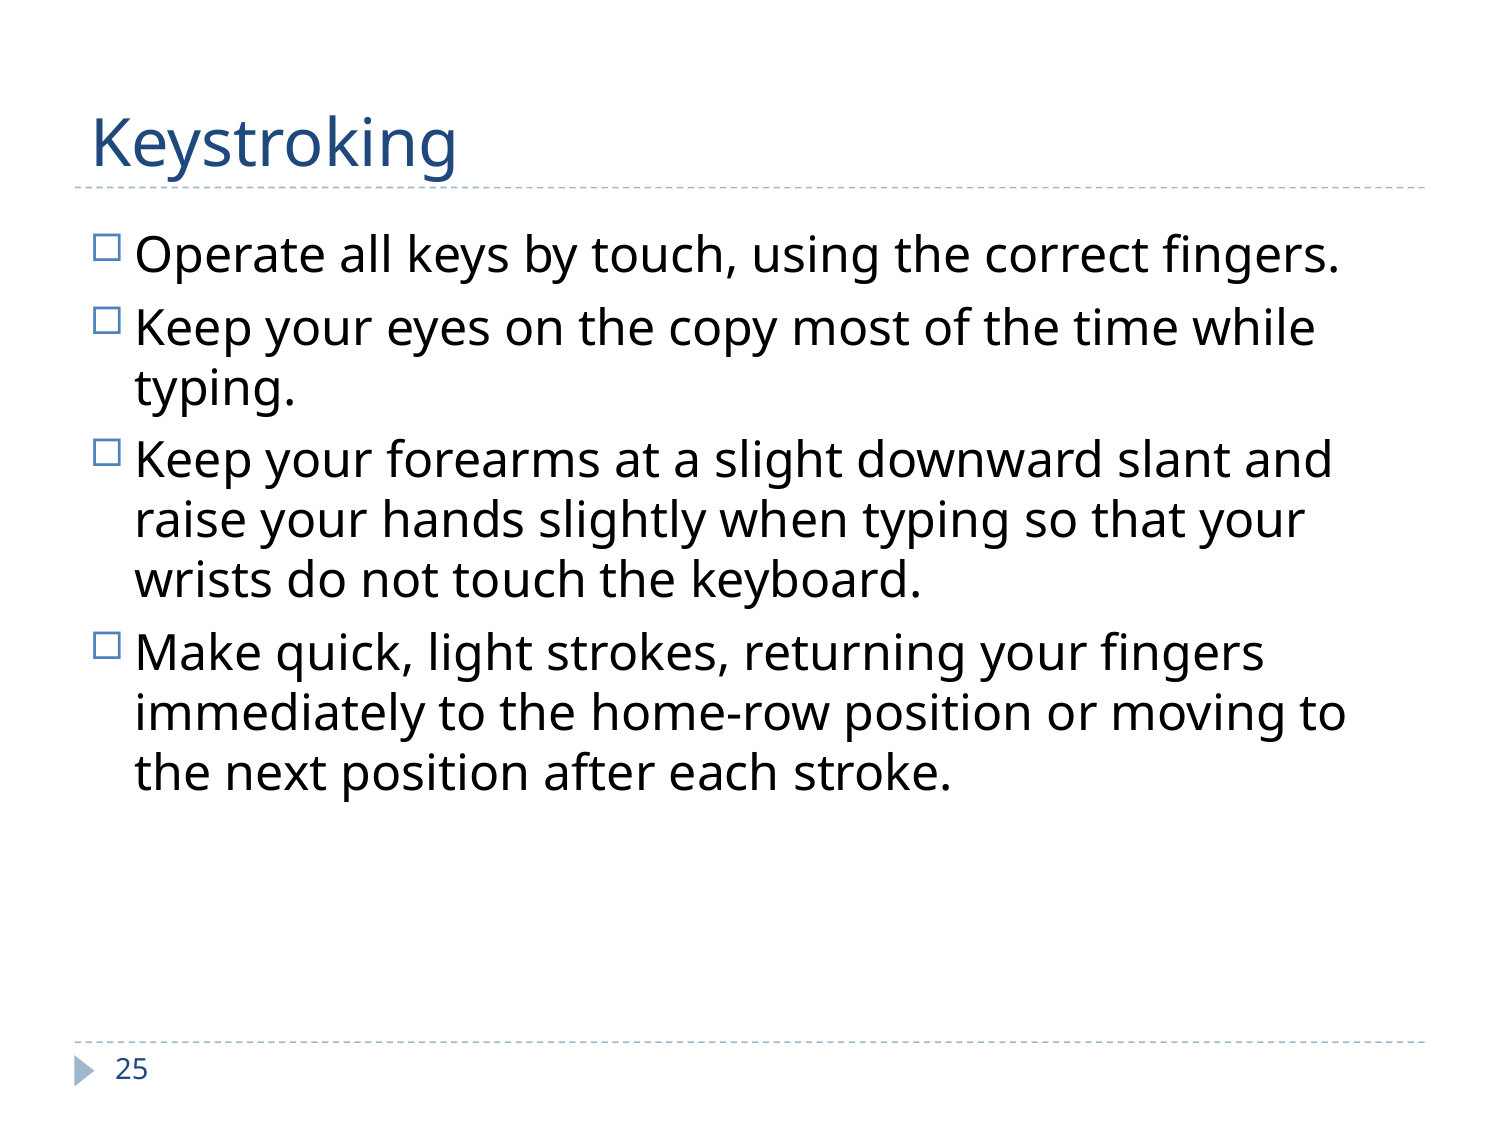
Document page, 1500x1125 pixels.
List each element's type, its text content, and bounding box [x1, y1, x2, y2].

list Operate all keys by touch, using the correct fingers. Keep your eyes on the copy most of the time while typing. Keep your forearms at a slight downward slant and raise your hands slightly when typing so that your wrists do not touch the keyboard. Make quick, light strokes, returning your fingers immediately to the home-row position or moving to the next position after each stroke. [74, 214, 1426, 851]
title Keystroking [74, 24, 1426, 188]
text_box 25 [100, 1042, 426, 1103]
